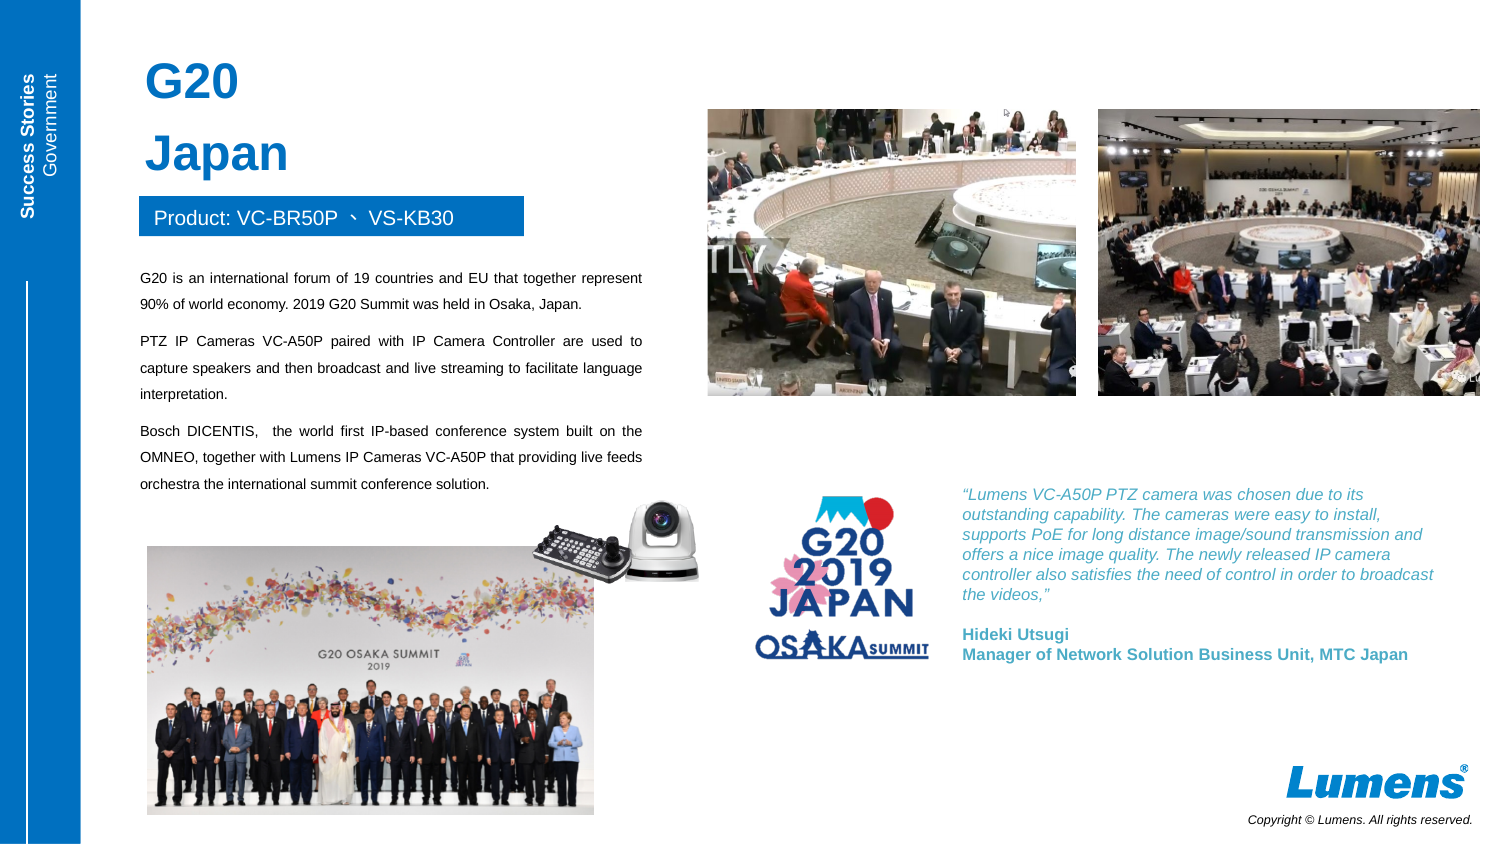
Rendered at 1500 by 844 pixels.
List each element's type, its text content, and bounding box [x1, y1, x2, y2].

text_box Product: VC-BR50P、VS-KB30 [139, 197, 631, 237]
text_box “Lumens VC-A50P PTZ camera was chosen due to its outstanding capability. The cameras were easy to install, supports PoE for long distance image/sound transmission and offers a nice image quality. The newly released IP camera controller also satisfies the need of control in order to broadcast the videos,” Hideki Utsugi Manager of Network Solution Business Unit, MTC Japan [949, 477, 1450, 671]
text_box [0, 0, 83, 844]
text_box [137, 194, 526, 238]
picture [707, 109, 1077, 396]
picture [147, 497, 701, 816]
text_box Success Stories Government [7, 59, 68, 319]
picture [741, 484, 943, 673]
picture [1097, 109, 1481, 396]
text_box G20 Japan [130, 40, 649, 188]
text_box G20 is an international forum of 19 countries and EU that together represent 90% of world economy. 2019 G20 Summit was held in Osaka, Japan. PTZ IP Cameras VC-A50P paired with IP Camera Controller are used to capture speakers and then broadcast and live streaming to facilitate language interpretation. Bosch DICENTIS, the world first IP-based conference system built on the OMNEO, together with Lumens IP Cameras VC-A50P that providing live feeds orchestra the international summit conference solution. [130, 255, 653, 441]
